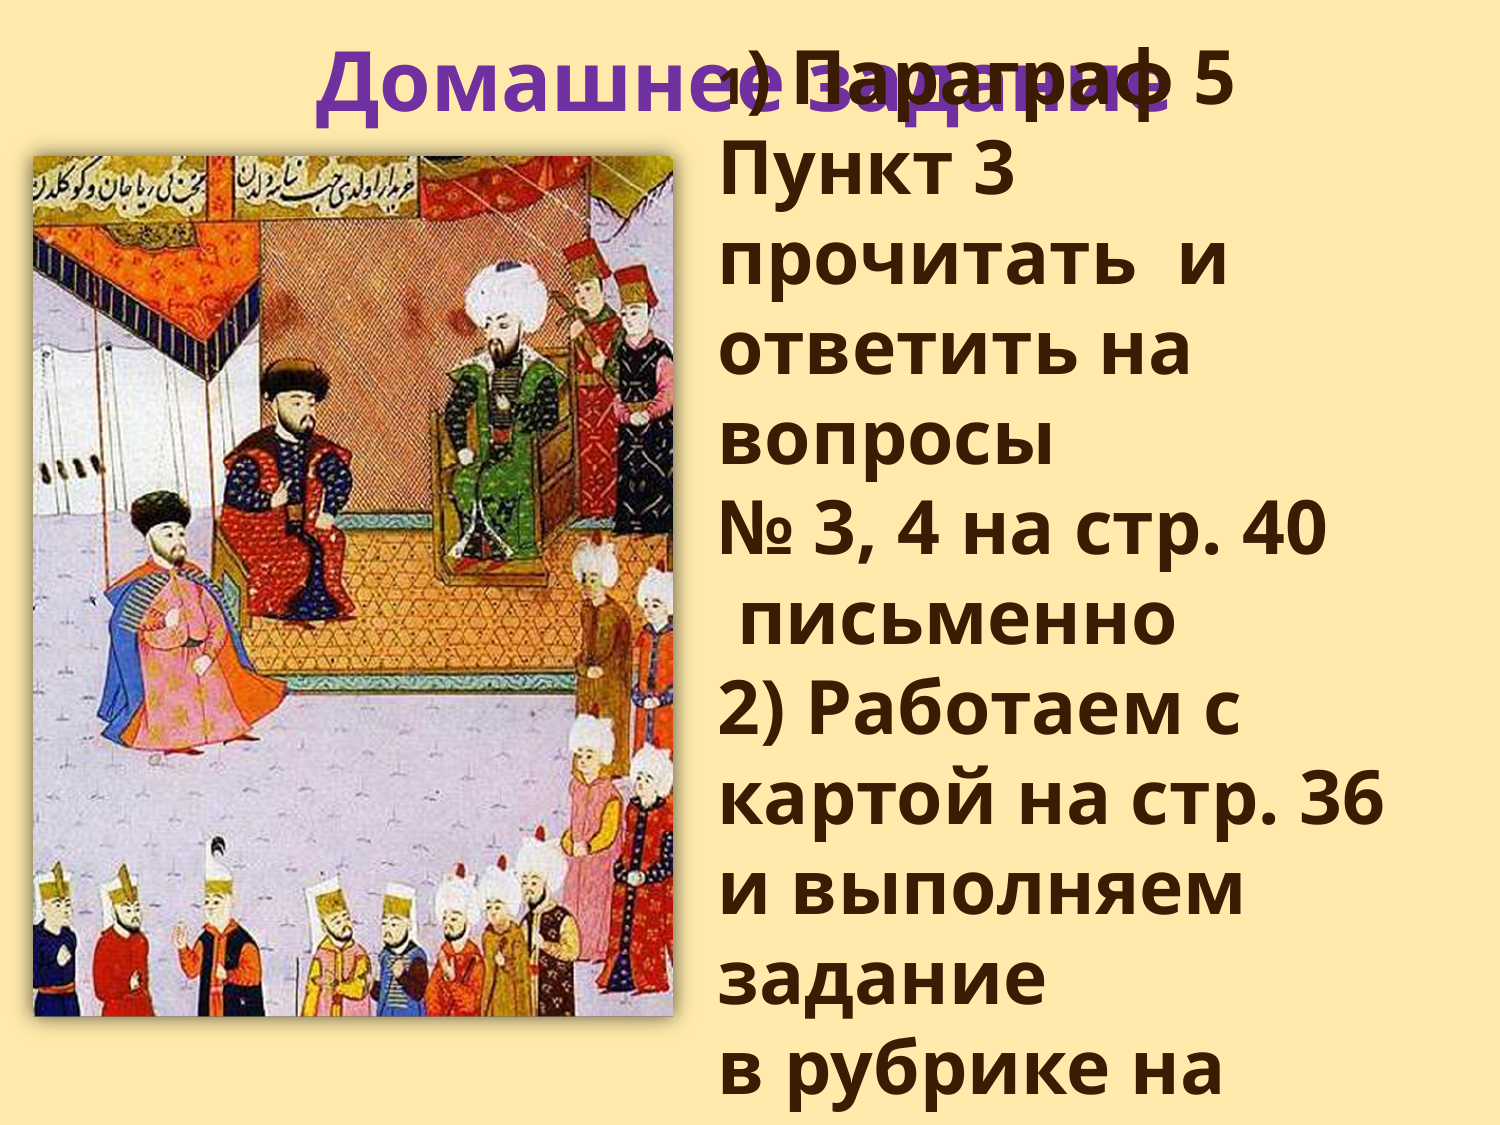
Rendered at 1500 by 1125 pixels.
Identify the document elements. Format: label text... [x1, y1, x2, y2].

picture [2, 125, 703, 1047]
text_box 1) Параграф 5 Пункт 3 прочитать и ответить на вопросы № 3, 4 на стр. 40 письменно 2) Работаем с картой на стр. 36 и выполняем задание в рубрике на стр.40 [709, 324, 1449, 905]
text_box [39, 905, 1449, 1096]
title Домашнее задание [36, 8, 1455, 148]
